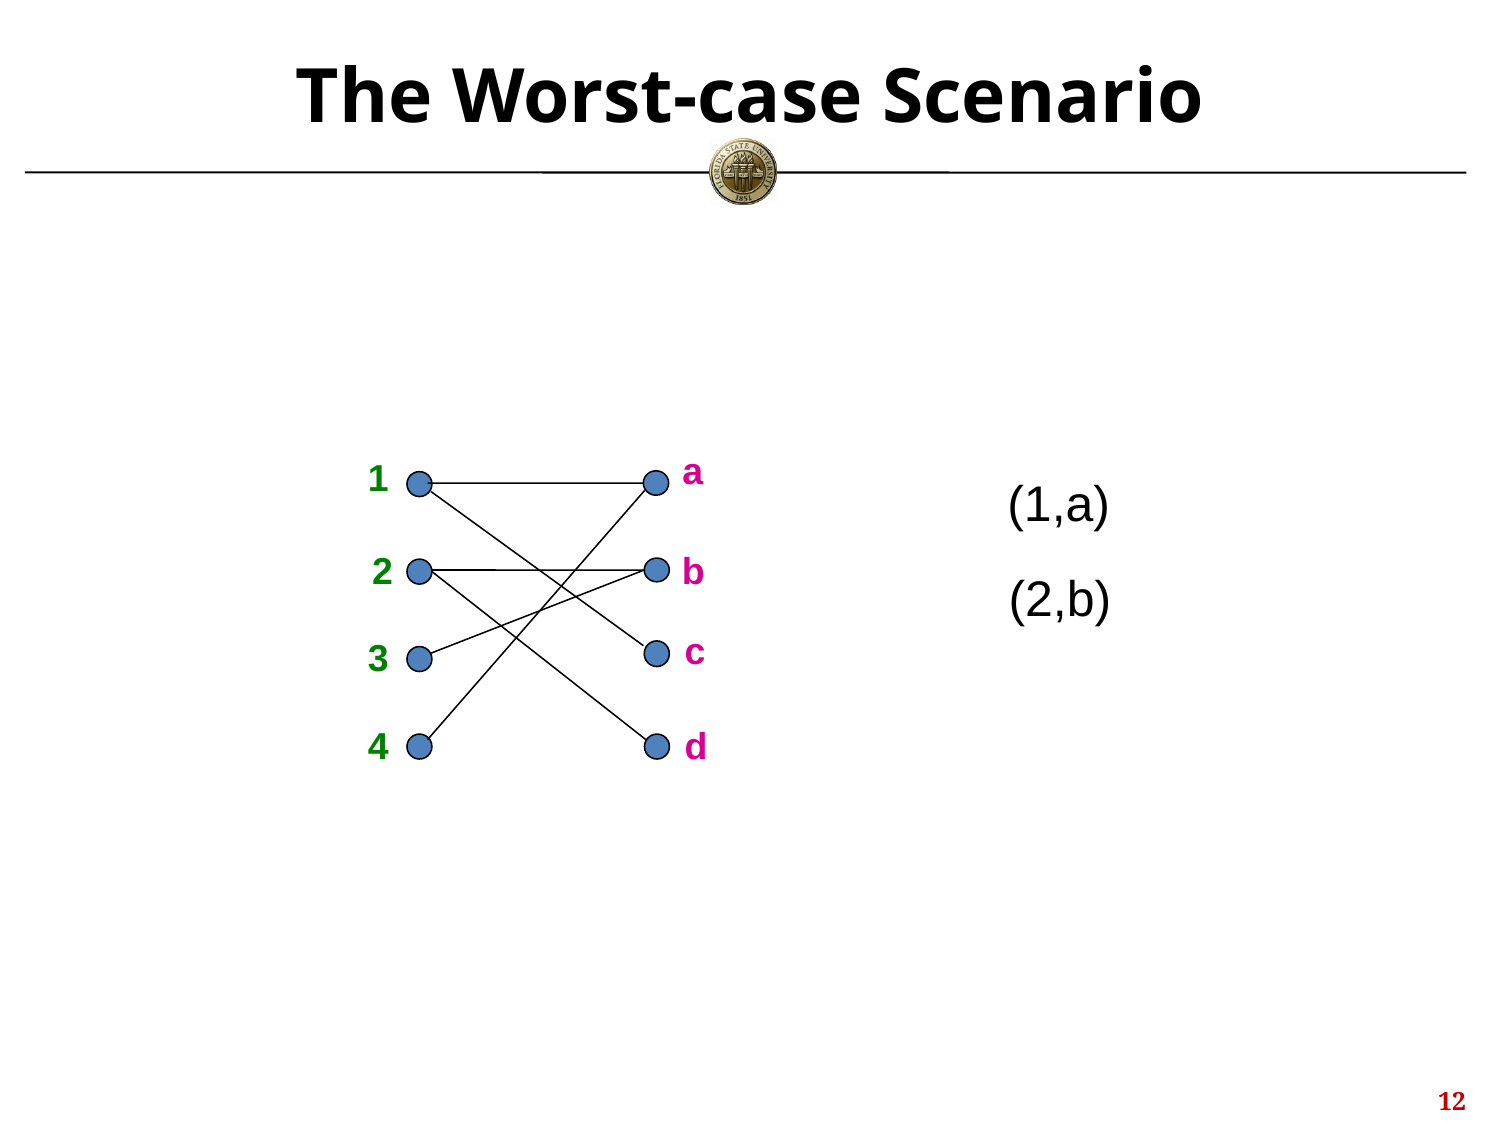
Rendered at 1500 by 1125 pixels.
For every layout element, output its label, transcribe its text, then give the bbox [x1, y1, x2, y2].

text_box [408, 560, 413, 583]
slide_number 11 [1423, 1078, 1500, 1125]
text_box [406, 648, 413, 670]
text_box 2 [357, 539, 408, 599]
text_box 1 [353, 446, 404, 507]
text_box (1,a) [992, 464, 1126, 539]
text_box 4 [353, 714, 404, 774]
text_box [430, 491, 722, 572]
text_box (2,b) [993, 559, 1127, 634]
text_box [427, 438, 720, 495]
picture [709, 173, 777, 205]
text_box [406, 472, 416, 496]
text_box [431, 571, 724, 776]
text_box 3 [353, 626, 404, 687]
title The Worst-case Scenario [75, 11, 1425, 173]
text_box [406, 735, 419, 759]
